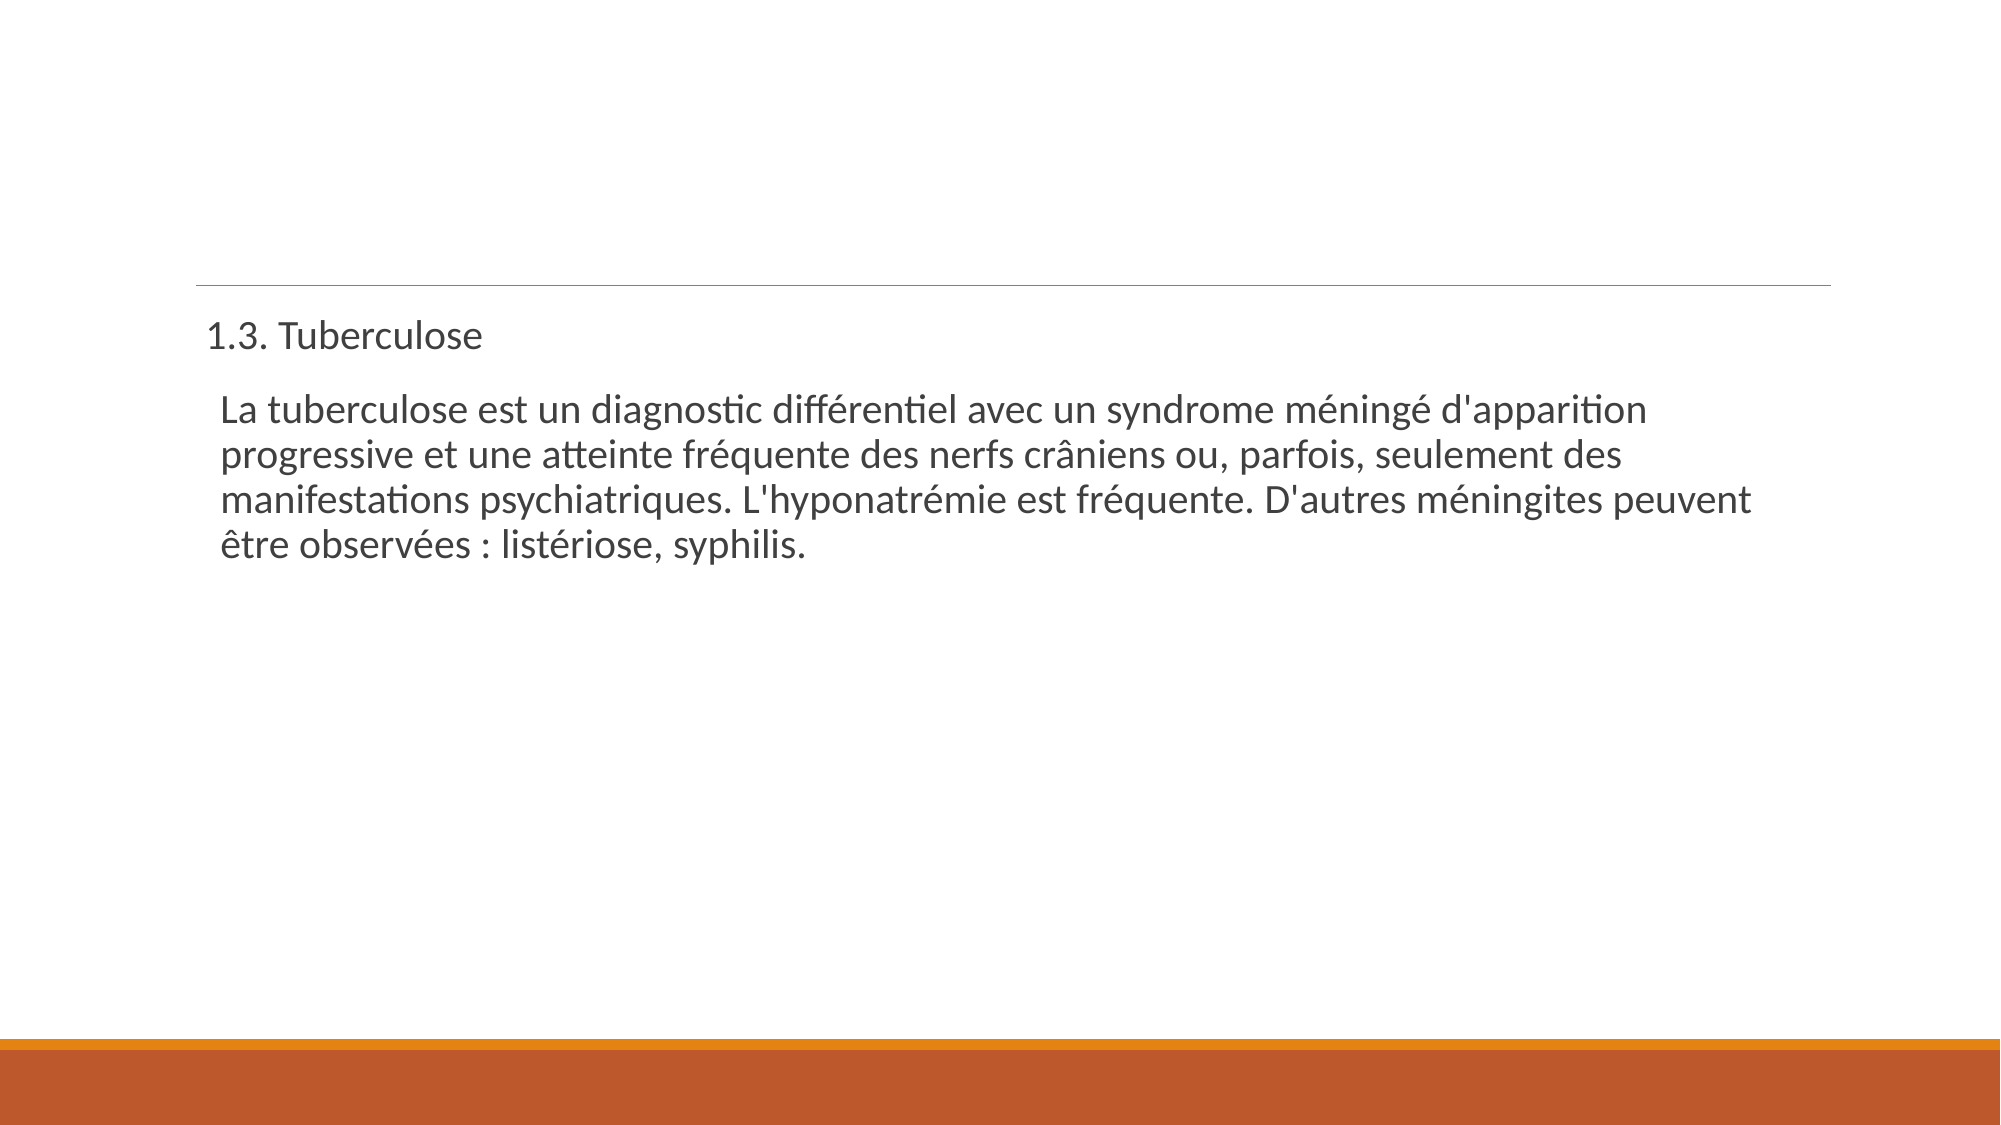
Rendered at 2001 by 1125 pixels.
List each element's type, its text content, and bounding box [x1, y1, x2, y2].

list 1.3. Tuberculose La tuberculose est un diagnostic différentiel avec un syndrome méningé d'apparition progressive et une atteinte fréquente des nerfs crâniens ou, parfois, seulement des manifestations psychiatriques. L'hyponatrémie est fréquente. D'autres méningites peuvent être observées : listériose, syphilis. [205, 306, 1781, 851]
